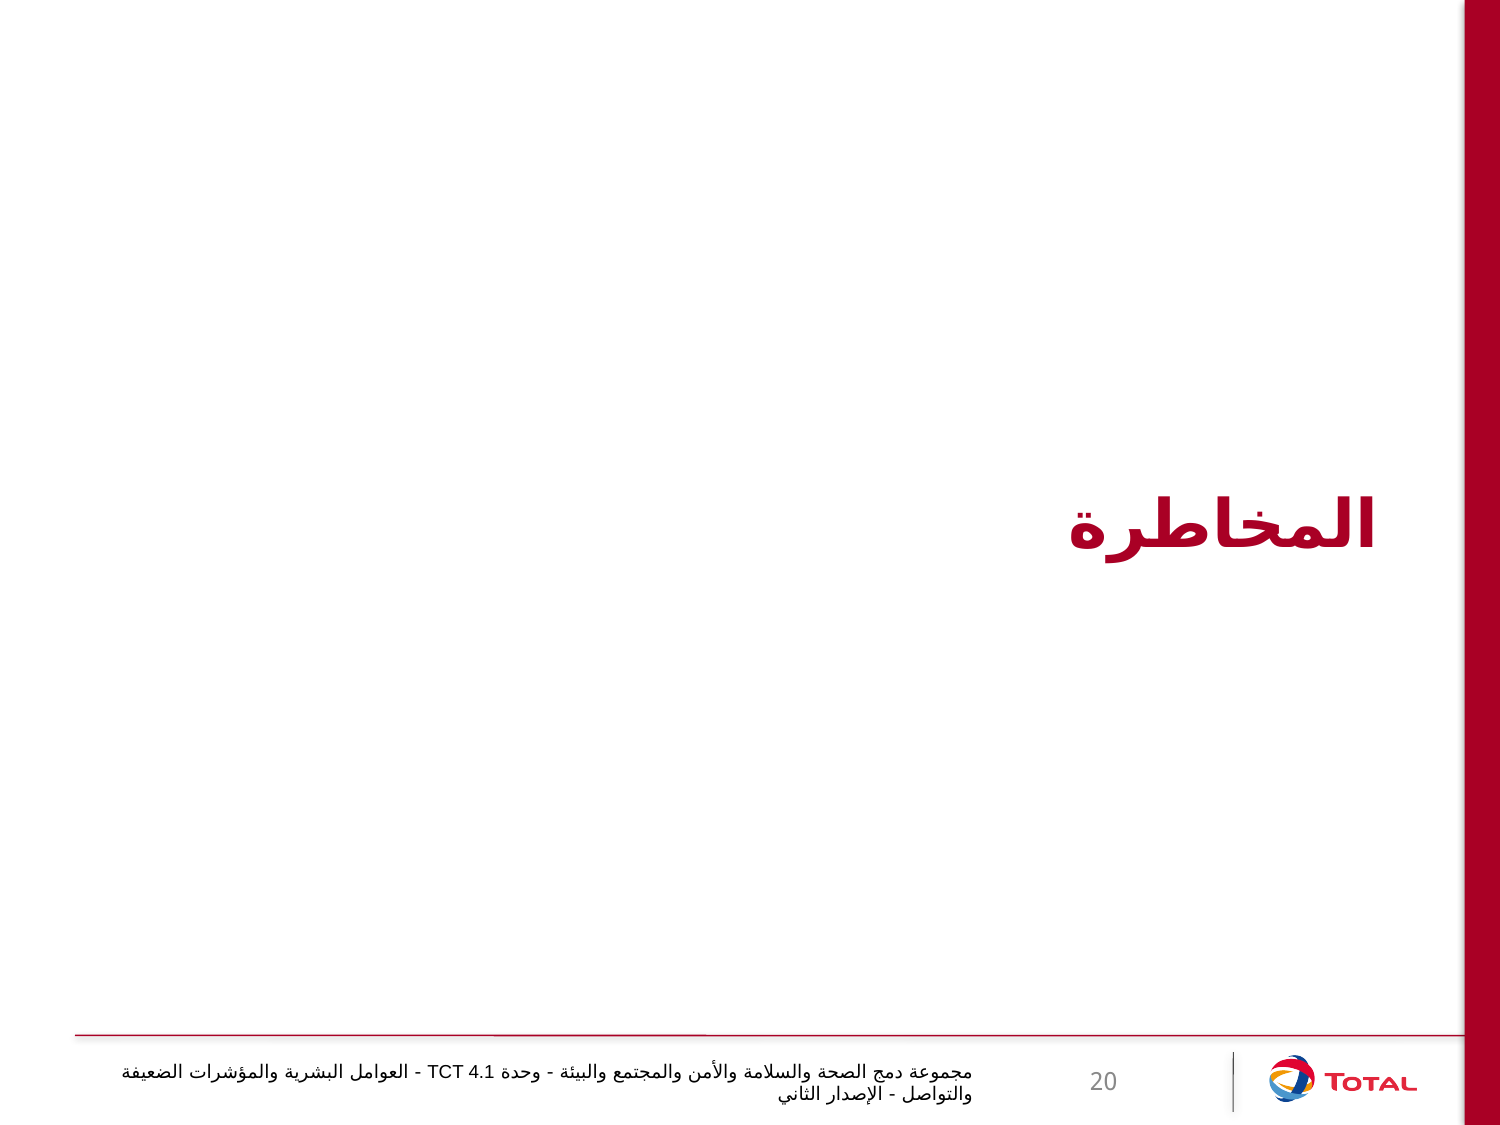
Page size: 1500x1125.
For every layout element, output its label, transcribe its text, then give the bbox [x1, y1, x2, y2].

title المخاطرة [118, 409, 1394, 633]
picture [1260, 1045, 1426, 1112]
slide_number 20 [1074, 1051, 1194, 1112]
footer مجموعة دمج الصحة والسلامة والأمن والمجتمع والبيئة - وحدة TCT 4.1 - العوامل البشرية والمؤشرات الضعيفة والتواصل - الإصدار الثاني [75, 1051, 988, 1112]
